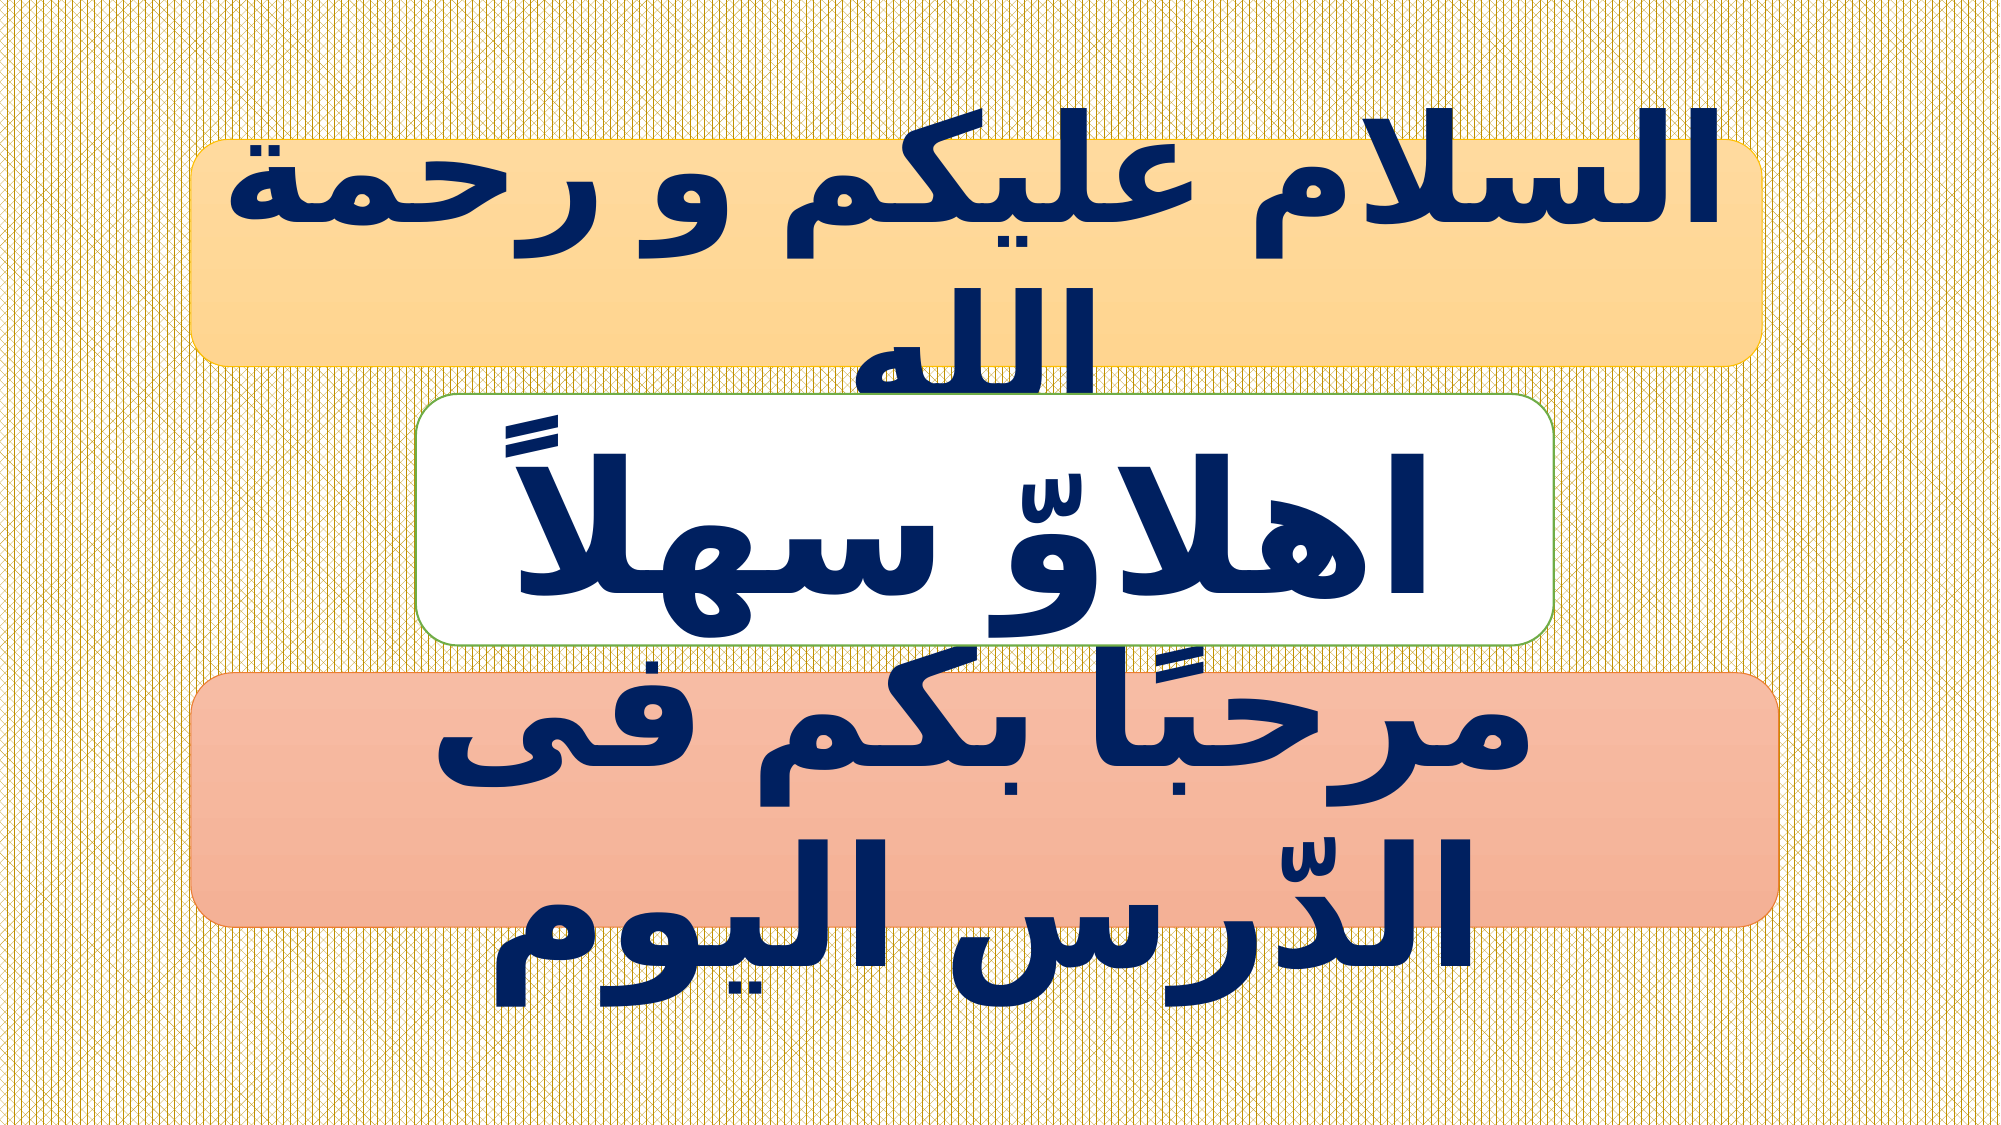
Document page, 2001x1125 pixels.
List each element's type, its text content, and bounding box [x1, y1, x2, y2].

text_box اهلاوّ سهلاً [414, 392, 1555, 647]
text_box مرحبًا بكم فى الدّرس اليوم [190, 672, 1780, 928]
text_box السلام عليكم و رحمة الله [190, 138, 1763, 368]
